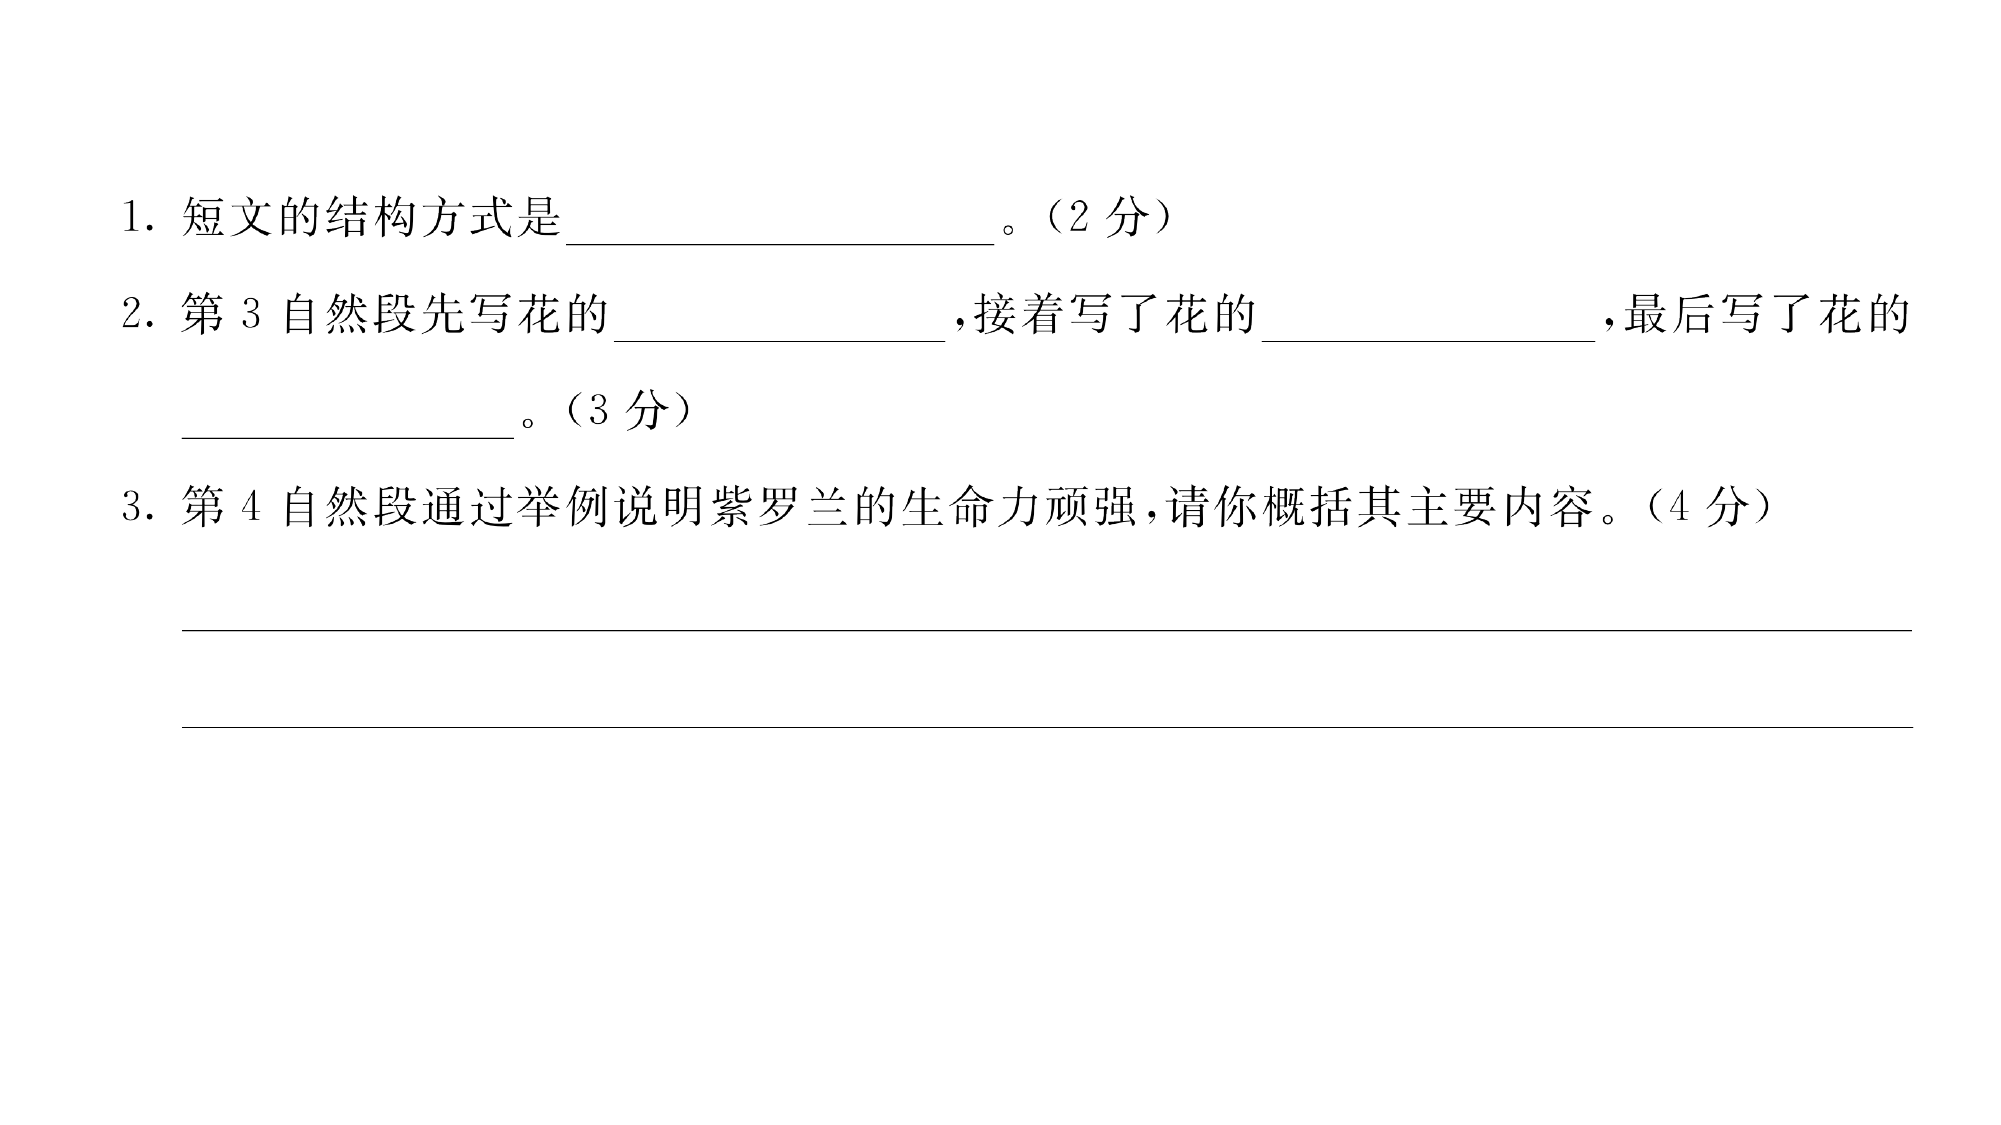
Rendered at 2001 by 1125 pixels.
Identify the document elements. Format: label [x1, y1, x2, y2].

picture [118, 177, 2000, 752]
